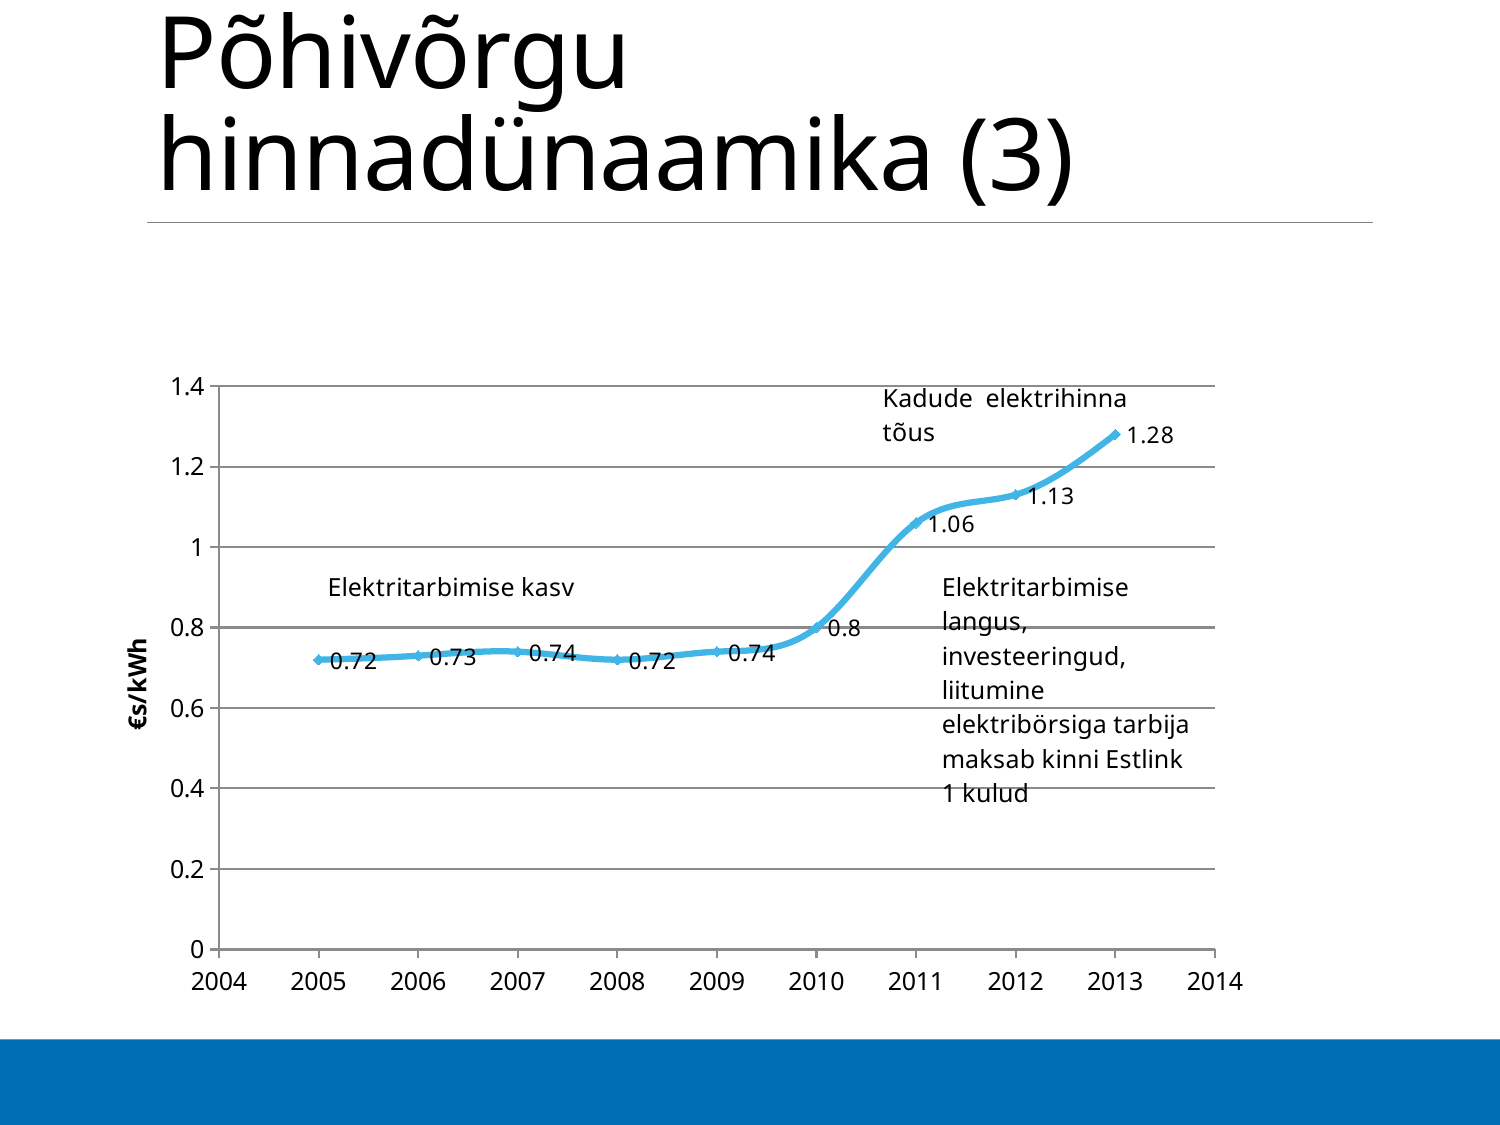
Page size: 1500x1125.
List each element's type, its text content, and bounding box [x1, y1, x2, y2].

title Põhivõrgu hinnadünaamika (3) [141, 41, 1380, 219]
chart [111, 361, 1277, 1007]
